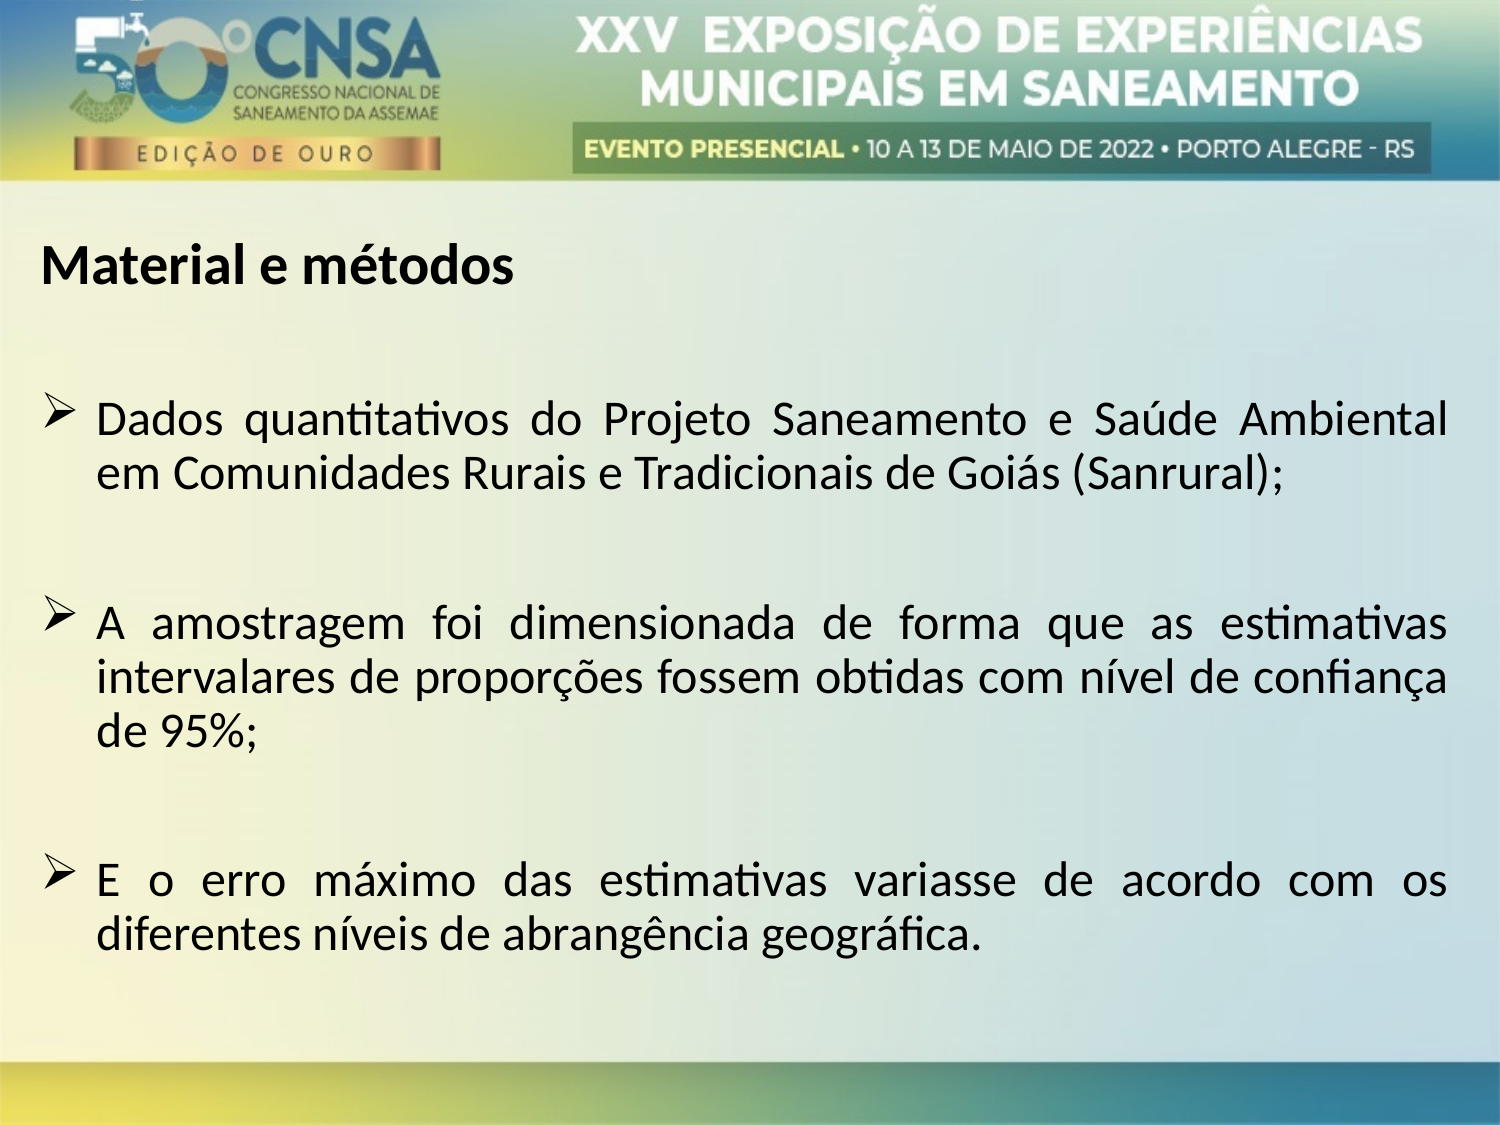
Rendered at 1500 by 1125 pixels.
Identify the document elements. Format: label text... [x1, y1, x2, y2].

subtitle Material e métodos Dados quantitativos do Projeto Saneamento e Saúde Ambiental em Comunidades Rurais e Tradicionais de Goiás (Sanrural); A amostragem foi dimensionada de forma que as estimativas intervalares de proporções fossem obtidas com nível de confiança de 95%; E o erro máximo das estimativas variasse de acordo com os diferentes níveis de abrangência geográfica. [25, 226, 1464, 1006]
